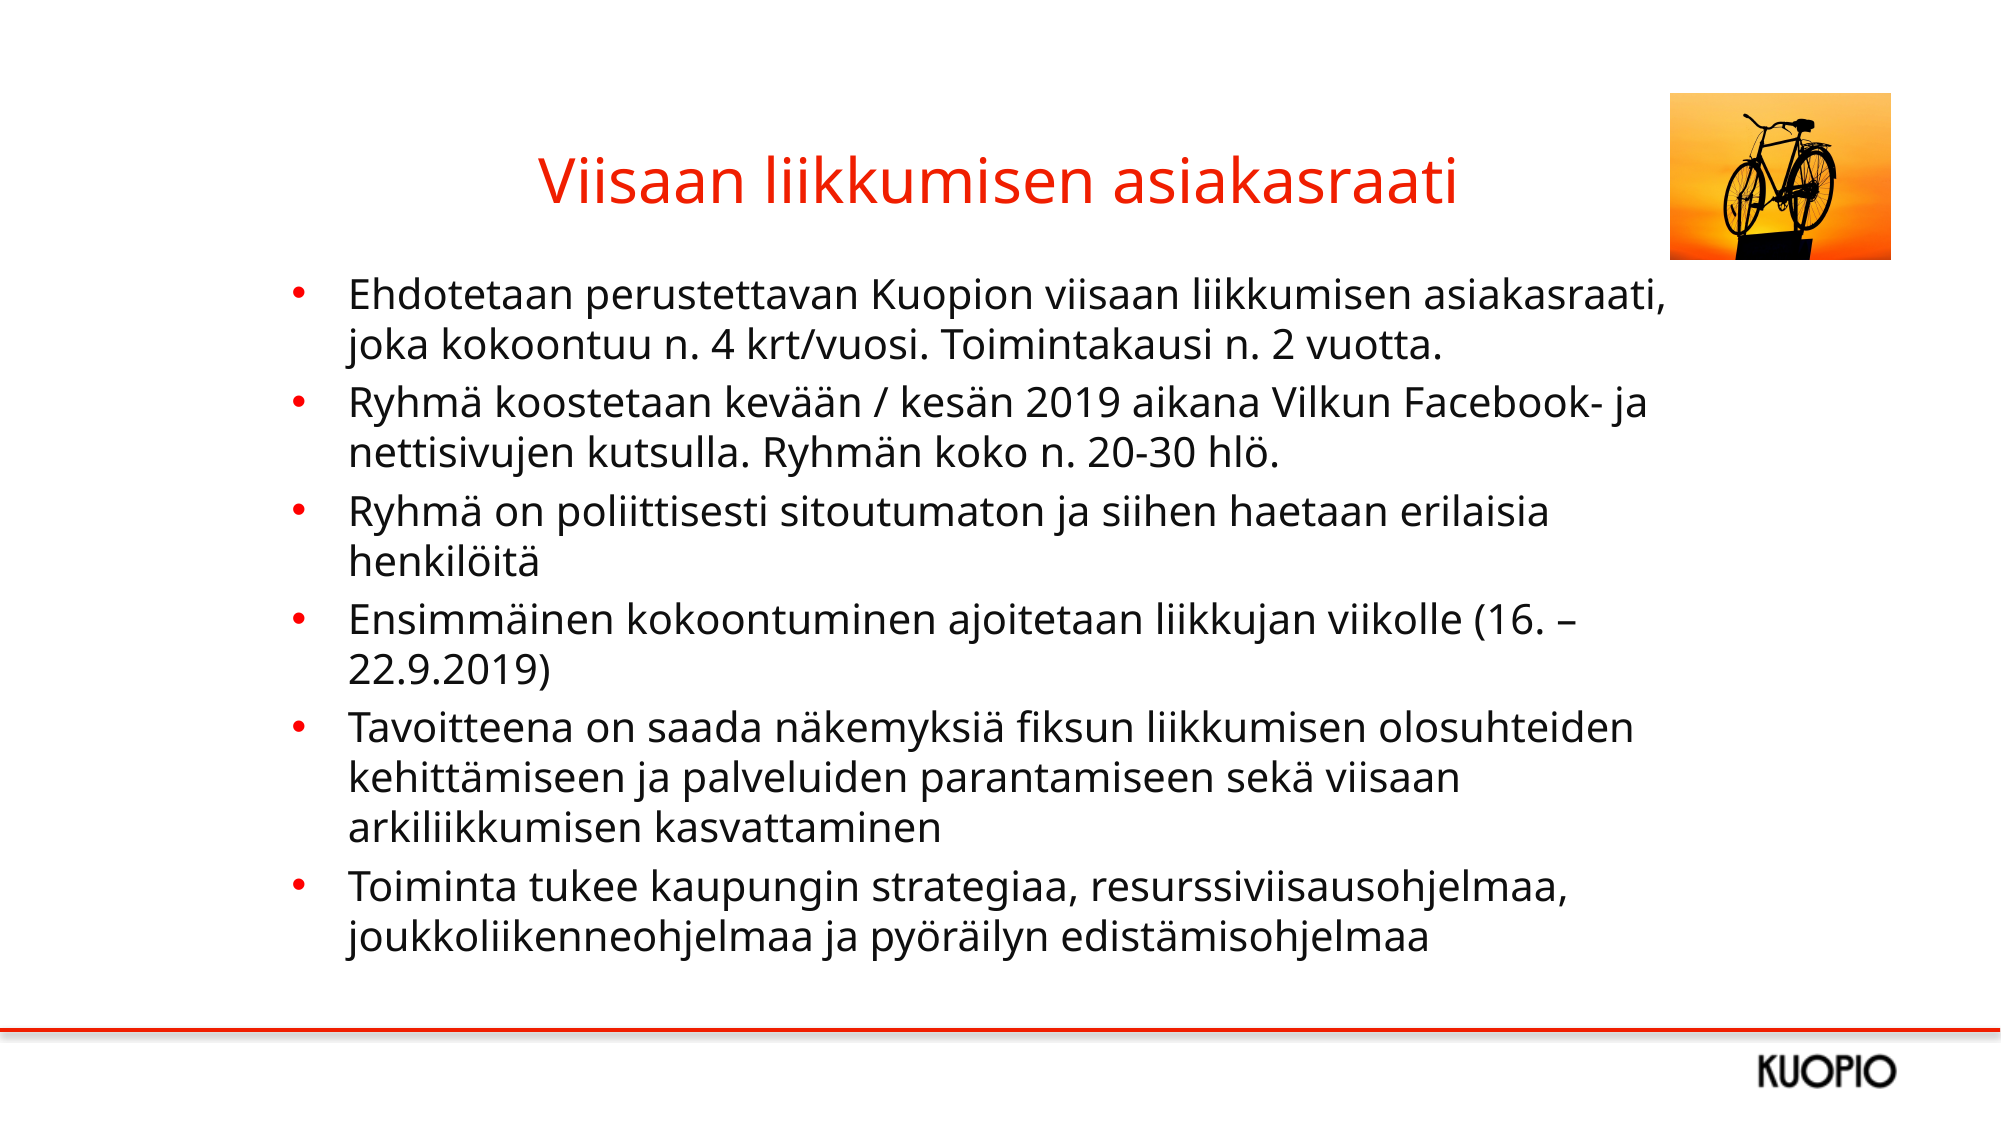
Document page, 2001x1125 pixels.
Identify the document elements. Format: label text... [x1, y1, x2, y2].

picture [1669, 93, 1891, 260]
picture [1742, 1041, 1908, 1097]
text_box Viisaan liikkumisen asiakasraati [150, 0, 1850, 224]
list Ehdotetaan perustettavan Kuopion viisaan liikkumisen asiakasraati, joka kokoontuu n. 4 krt/vuosi. Toimintakausi n. 2 vuotta. Ryhmä koostetaan kevään / kesän 2019 aikana Vilkun Facebook- ja nettisivujen kutsulla. Ryhmän koko n. 20-30 hlö. Ryhmä on poliittisesti sitoutumaton ja siihen haetaan erilaisia henkilöitä Ensimmäinen kokoontuminen ajoitetaan liikkujan viikolle (16. – 22.9.2019) Tavoitteena on saada näkemyksiä fiksun liikkumisen olosuhteiden kehittämiseen ja palveluiden parantamiseen sekä viisaan arkiliikkumisen kasvattaminen Toiminta tukee kaupungin strategiaa, resurssiviisausohjelmaa, joukkoliikenneohjelmaa ja pyöräilyn edistämisohjelmaa [276, 260, 1724, 932]
